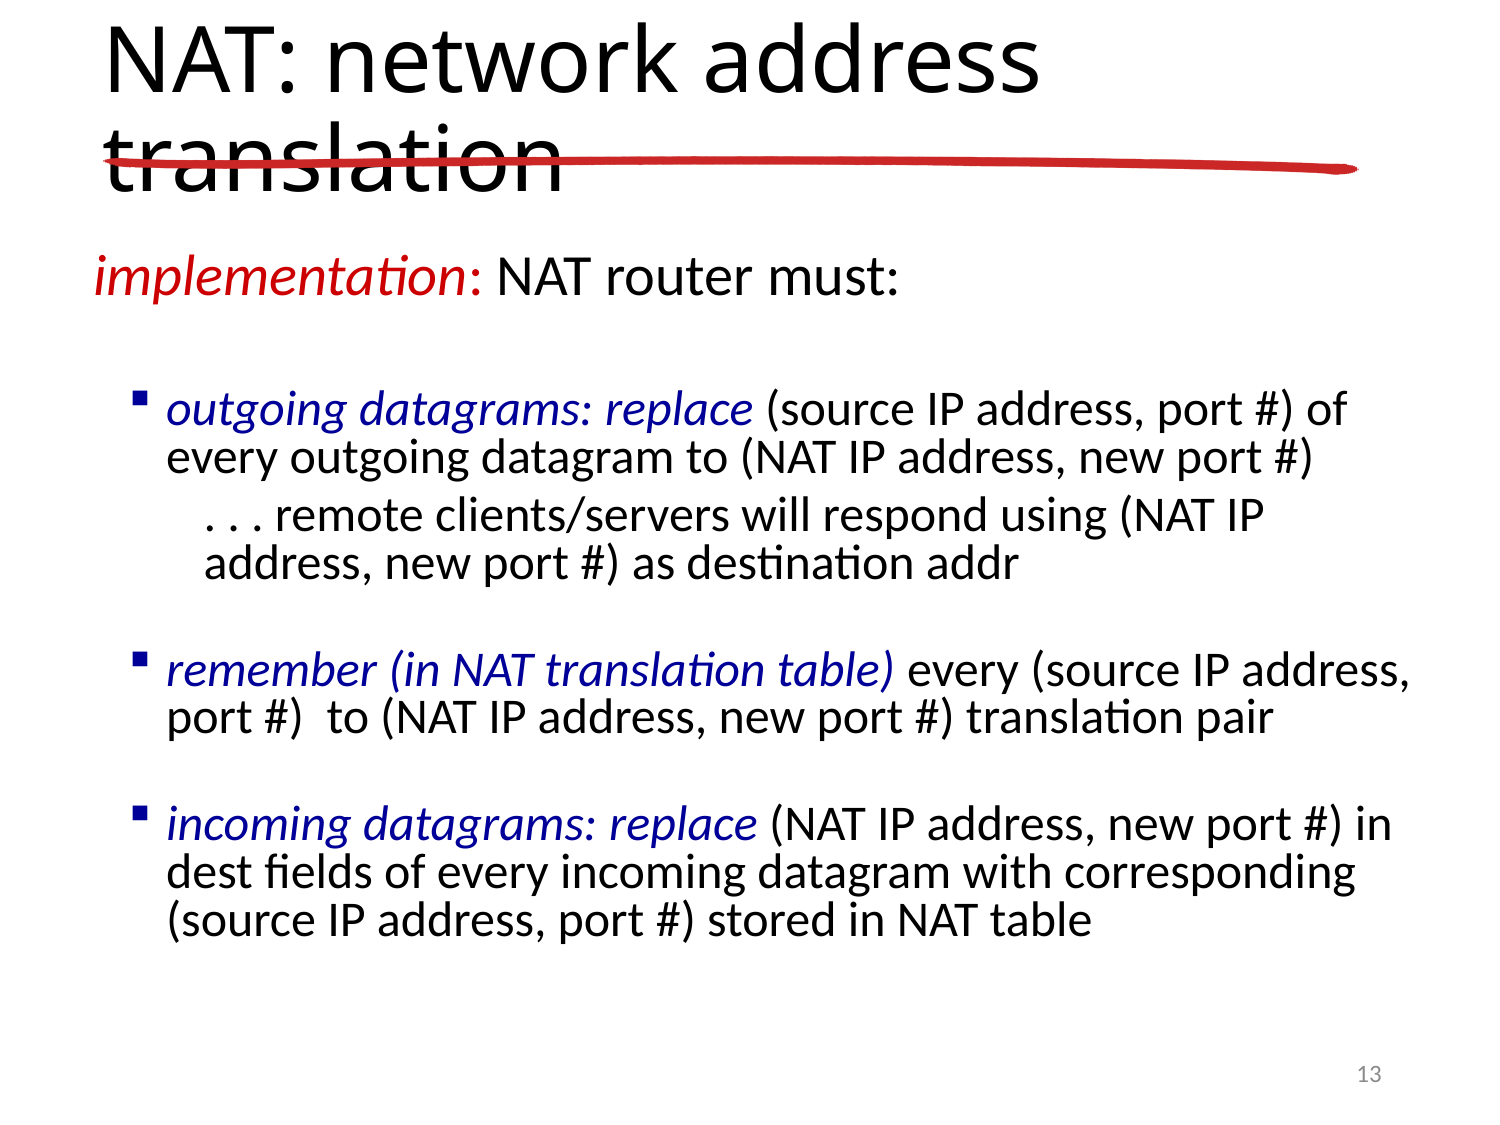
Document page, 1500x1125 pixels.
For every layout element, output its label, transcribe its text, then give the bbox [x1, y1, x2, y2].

title NAT: network address translation [87, 37, 1415, 187]
slide_number 13 [1059, 1042, 1397, 1103]
picture [98, 151, 1373, 180]
list implementation: NAT router must: outgoing datagrams: replace (source IP address, port #) of every outgoing datagram to (NAT IP address, new port #) . . . remote clients/servers will respond using (NAT IP address, new port #) as destination addr remember (in NAT translation table) every (source IP address, port #) to (NAT IP address, new port #) translation pair incoming datagrams: replace (NAT IP address, new port #) in dest fields of every incoming datagram with corresponding (source IP address, port #) stored in NAT table [38, 243, 1446, 1006]
